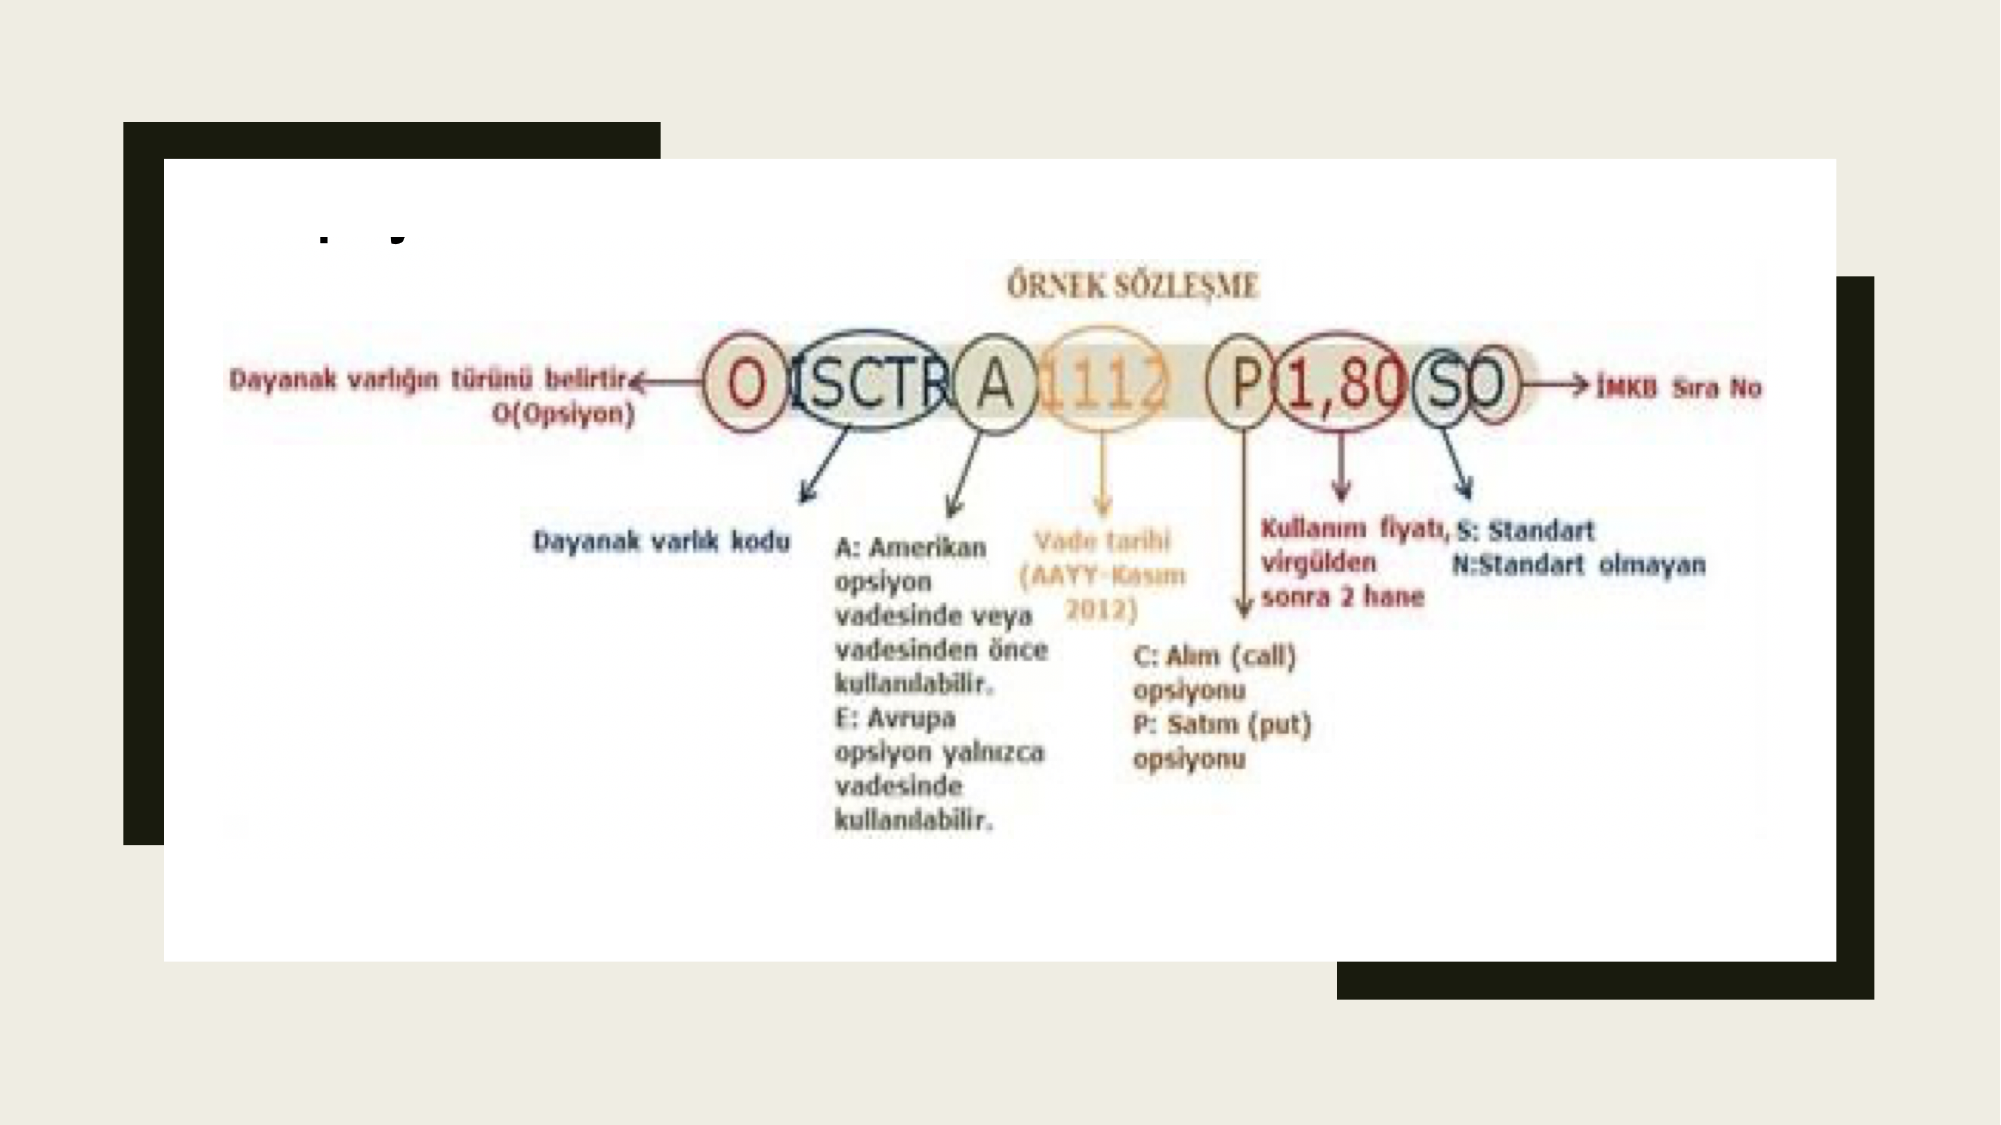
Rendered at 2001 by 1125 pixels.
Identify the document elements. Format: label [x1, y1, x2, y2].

list [216, 237, 1784, 859]
text_box [123, 122, 1875, 1000]
text_box [0, 0, 2000, 1125]
